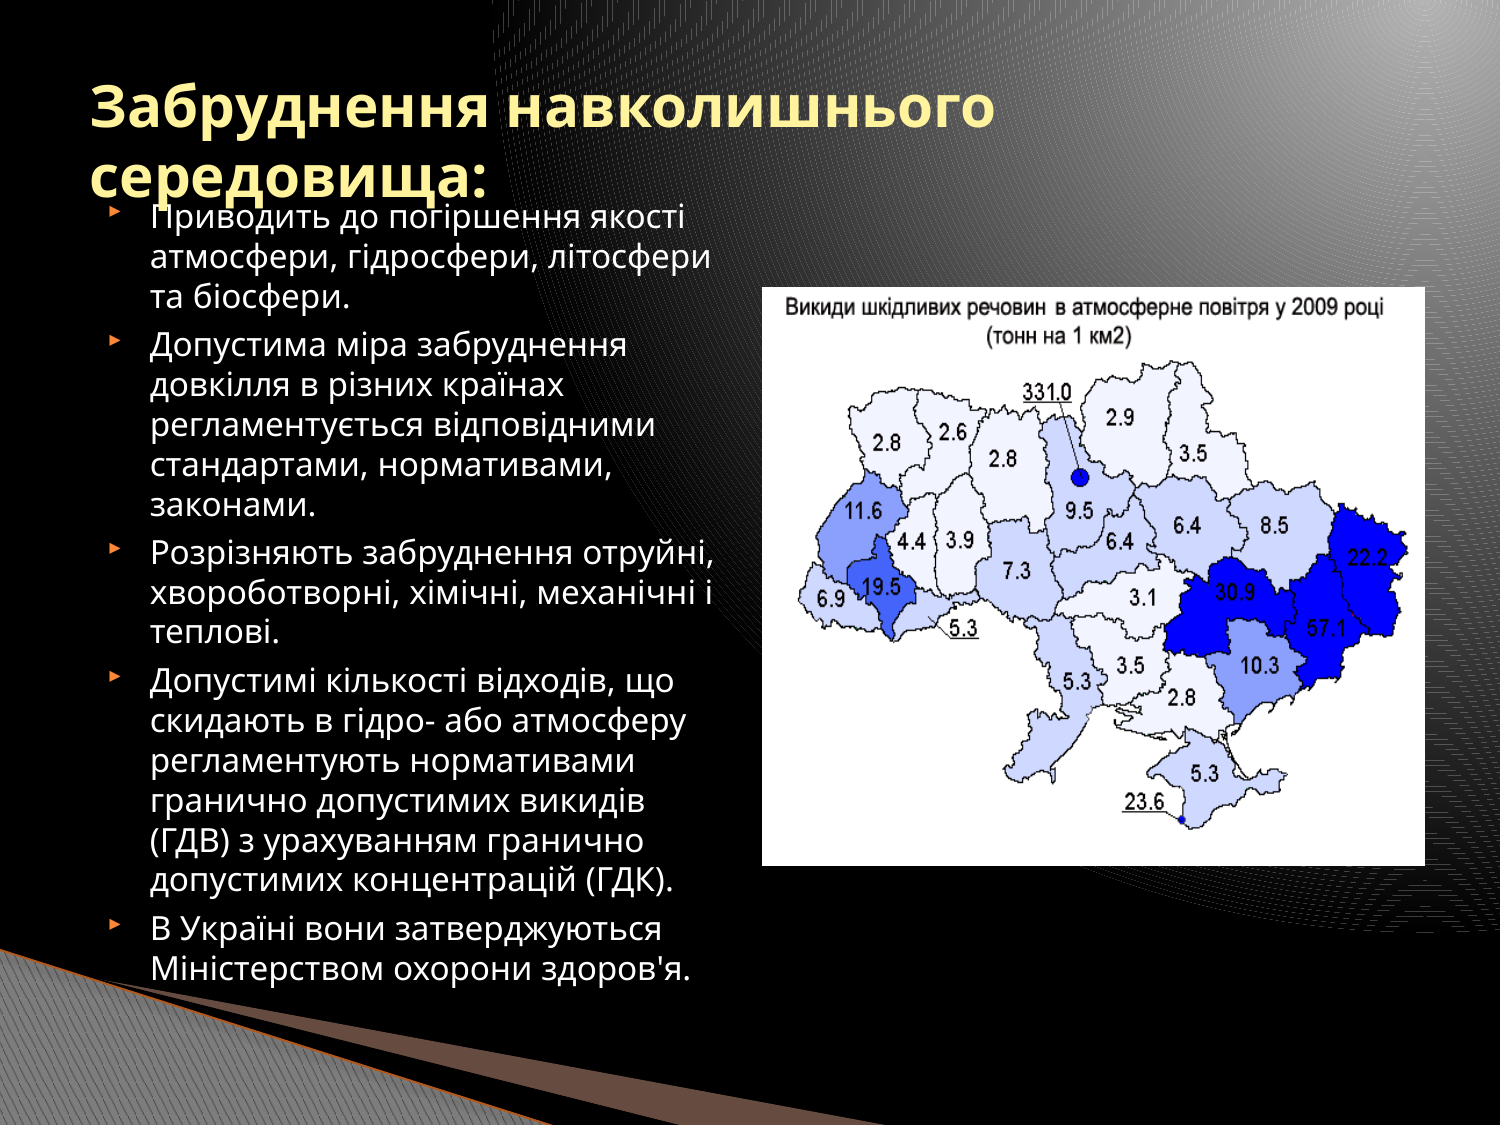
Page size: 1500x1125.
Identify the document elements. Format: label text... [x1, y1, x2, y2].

list Приводить до погіршення якості атмосфери, гідросфери, літосфери та біосфери. Допустима міра забруднення довкілля в різних країнах регламентується відповідними стандартами, нормативами, законами. Розрізняють забруднення отруйні, хвороботворні, хімічні, механічні і теплові. Допустимі кількості відходів, що скидають в гідро- або атмосферу регламентують нормативами гранично допустимих викидів (ГДВ) з урахуванням гранично допустимих концентрацій (ГДК). В Україні вони затверджуються Міністерством охорони здоров'я. [75, 233, 738, 986]
title Забруднення навколишнього середовища: [75, 45, 1425, 233]
picture [0, 952, 543, 1125]
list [762, 287, 1426, 867]
